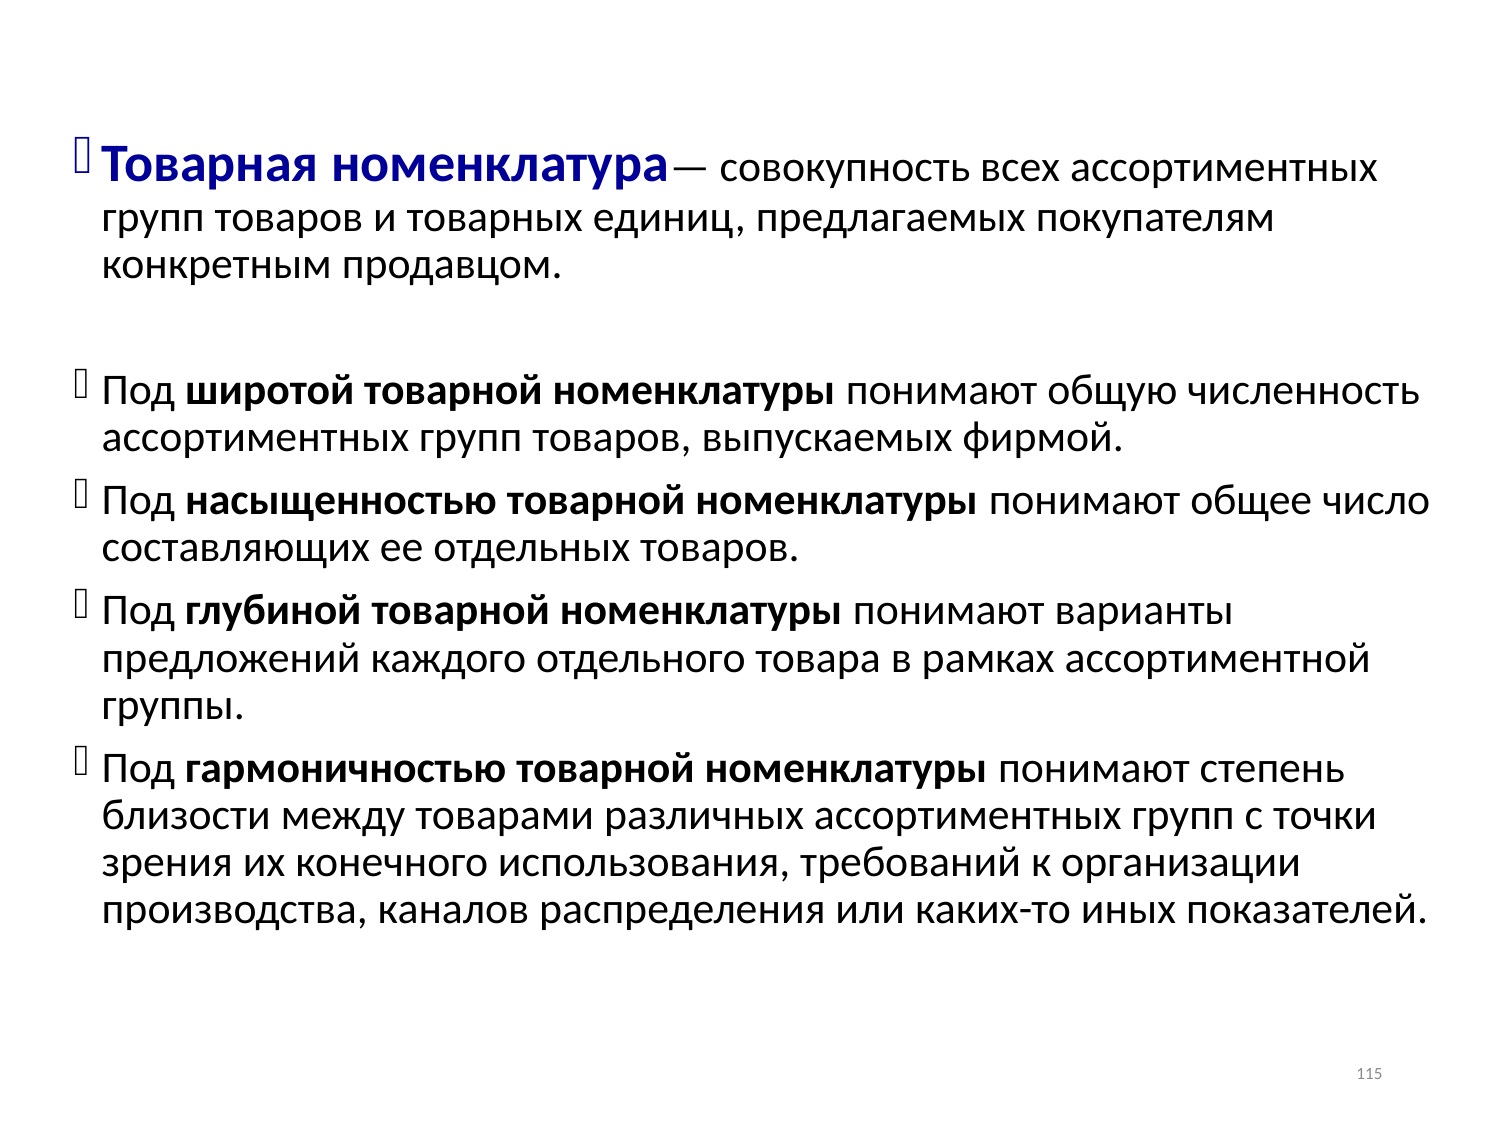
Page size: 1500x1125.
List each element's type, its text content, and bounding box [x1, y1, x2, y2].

slide_number 115 [1060, 1042, 1398, 1103]
list Товарная номенклатура— совокупность всех ассортиментных групп товаров и товарных единиц, предлагаемых покупателям конкретным продавцом. Под широтой товарной номенклатуры понимают общую численность ассортиментных групп товаров, выпускаемых фирмой. Под насыщенностью товарной номенклатуры понимают общее число составляющих ее отдельных товаров. Под глубиной товарной номенклатуры понимают варианты предложений каждого отдельного товара в рамках ассортиментной группы. Под гармоничностью товарной номенклатуры понимают степень близости между товарами различных ассортиментных групп с точки зрения их конечного использования, требований к организации производства, каналов распределения или каких-то иных показателей. [58, 46, 1454, 1079]
